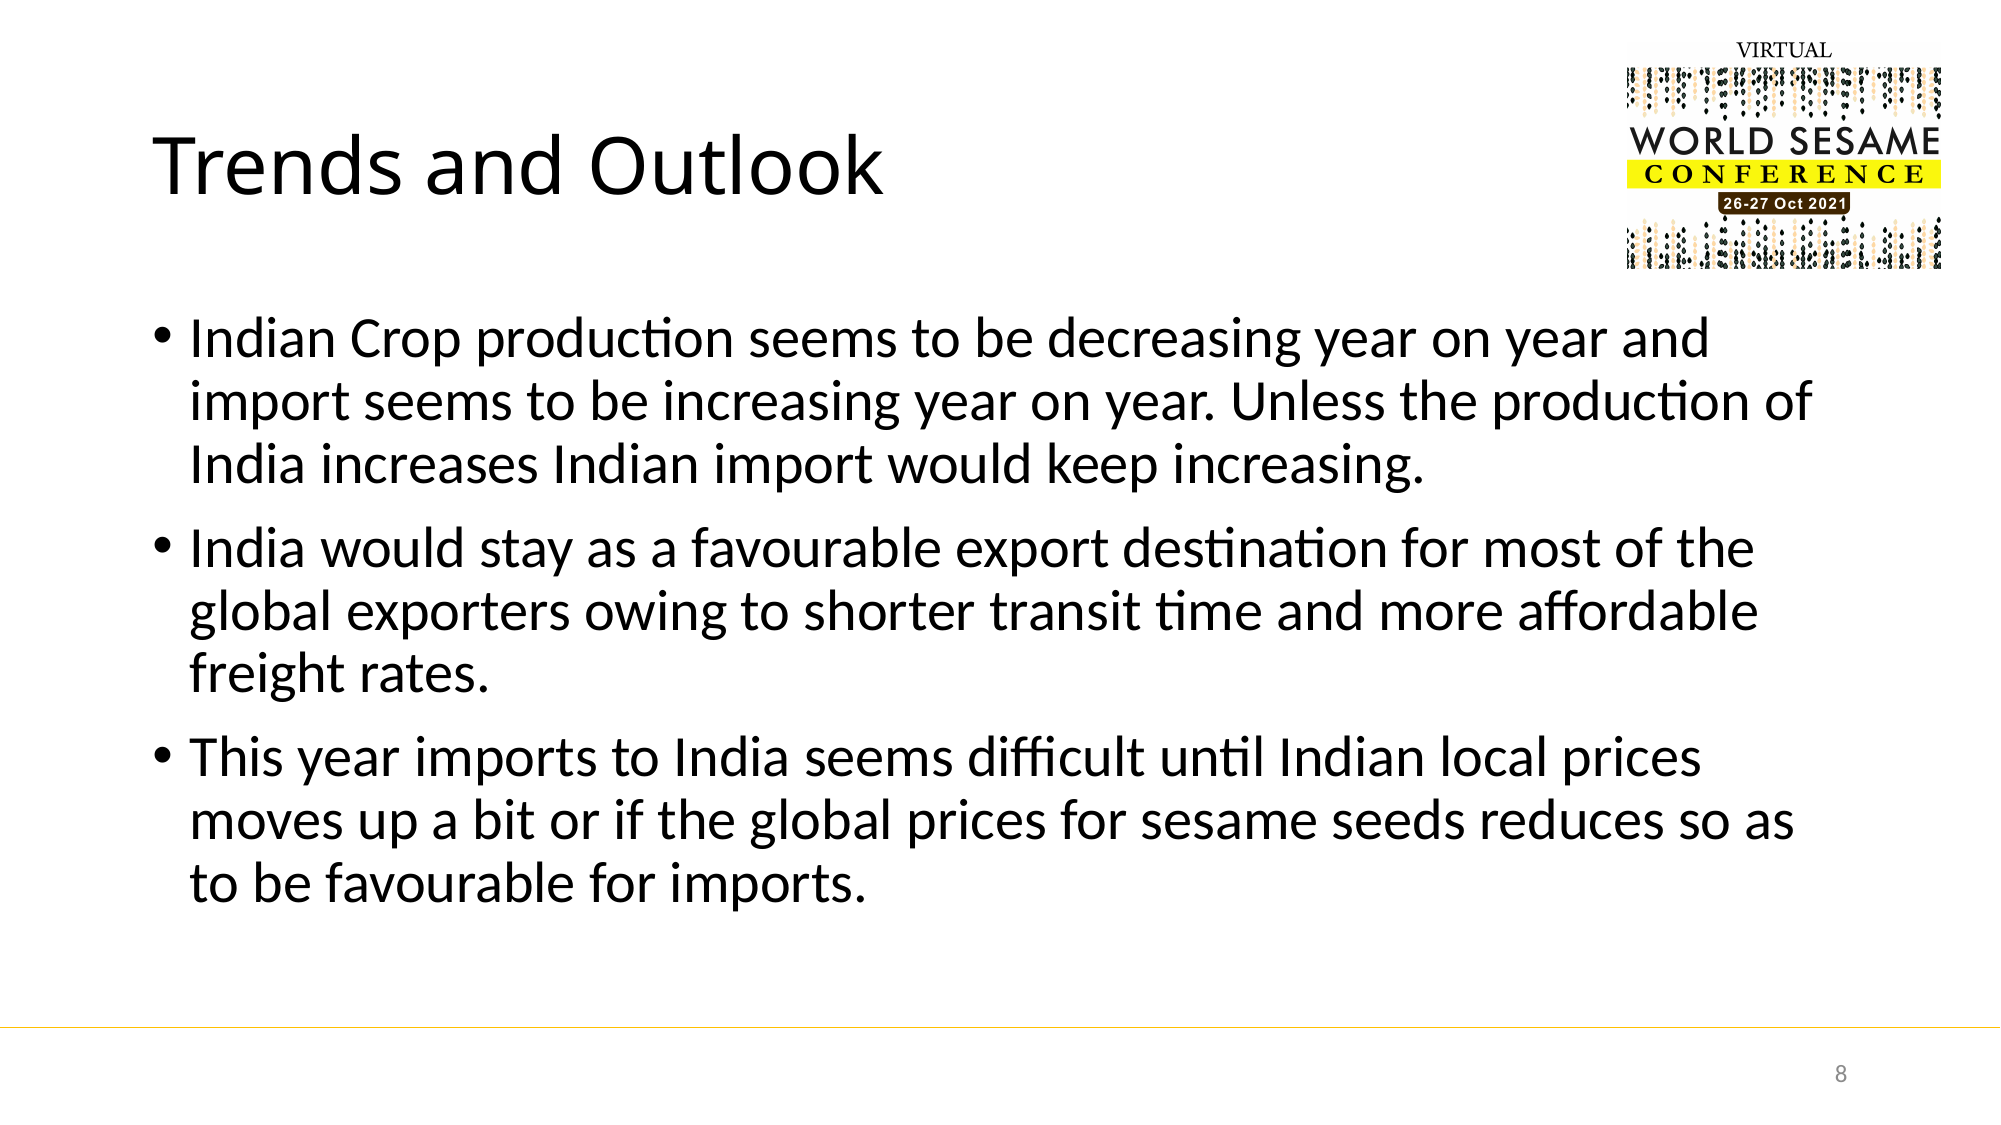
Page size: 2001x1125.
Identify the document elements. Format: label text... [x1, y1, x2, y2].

picture [1627, 42, 1941, 269]
title Trends and Outlook [137, 59, 1479, 278]
list Indian Crop production seems to be decreasing year on year and import seems to be increasing year on year. Unless the production of India increases Indian import would keep increasing. India would stay as a favourable export destination for most of the global exporters owing to shorter transit time and more affordable freight rates. This year imports to India seems difficult until Indian local prices moves up a bit or if the global prices for sesame seeds reduces so as to be favourable for imports. [137, 299, 1863, 1014]
slide_number 8 [1412, 1042, 1863, 1103]
